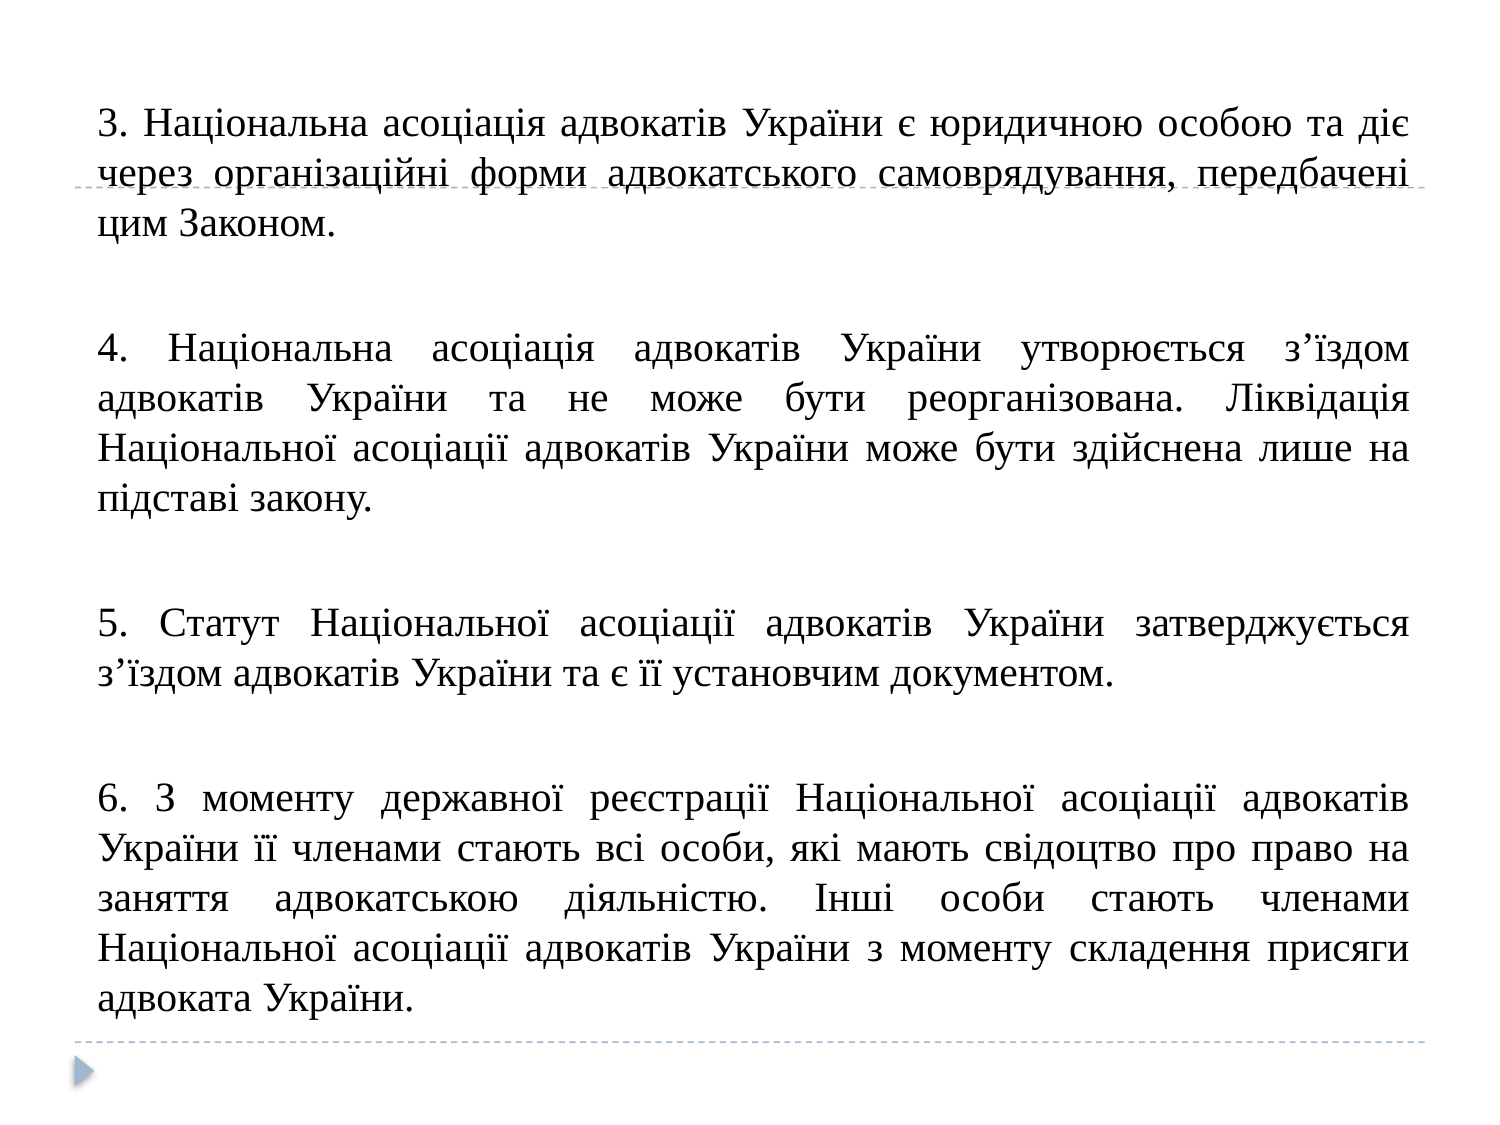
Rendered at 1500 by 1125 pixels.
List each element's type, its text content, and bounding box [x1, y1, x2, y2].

list 3. Національна асоціація адвокатів України є юридичною особою та діє через організаційні форми адвокатського самоврядування, передбачені цим Законом. 4. Національна асоціація адвокатів України утворюється з’їздом адвокатів України та не може бути реорганізована. Ліквідація Національної асоціації адвокатів України може бути здійснена лише на підставі закону. 5. Статут Національної асоціації адвокатів України затверджується з’їздом адвокатів України та є її установчим документом. 6. З моменту державної реєстрації Національної асоціації адвокатів України її членами стають всі особи, які мають свідоцтво про право на заняття адвокатською діяльністю. Інші особи стають членами Національної асоціації адвокатів України з моменту складення присяги адвоката України. [82, 86, 1425, 1035]
